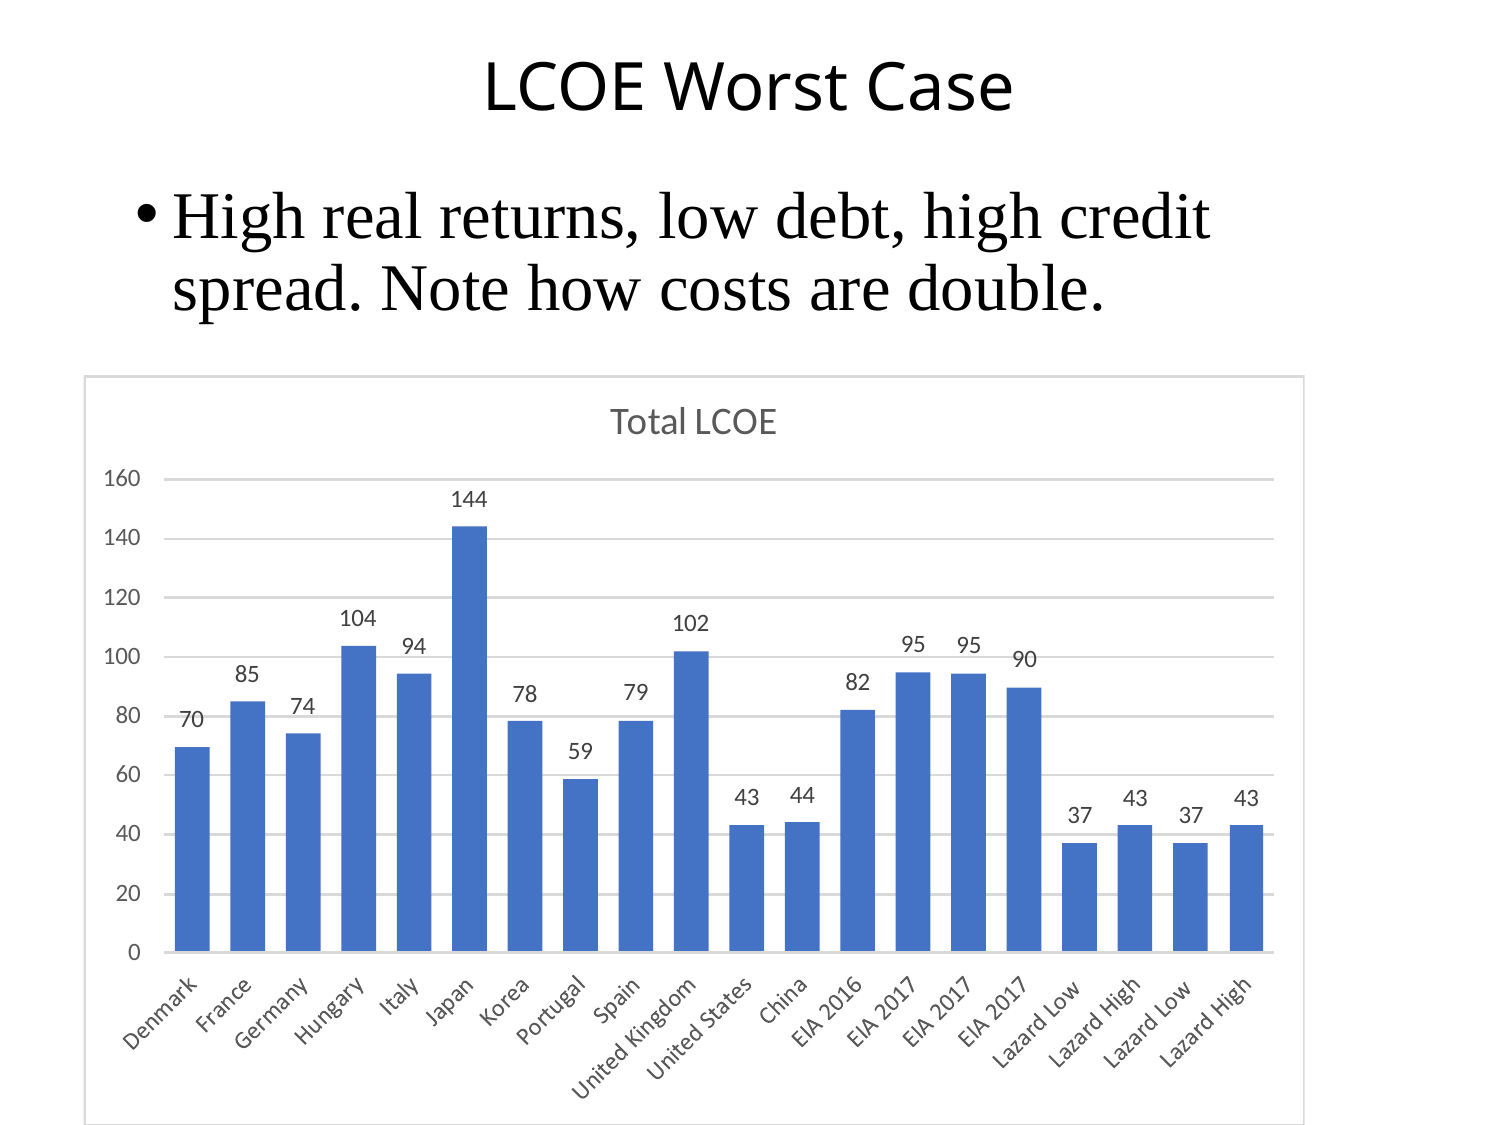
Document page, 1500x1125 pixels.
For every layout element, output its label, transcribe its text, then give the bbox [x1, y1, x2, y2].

list High real returns, low debt, high credit spread. Note how costs are double. [120, 173, 1417, 980]
picture [83, 375, 1305, 1125]
title LCOE Worst Case [120, 32, 1378, 146]
